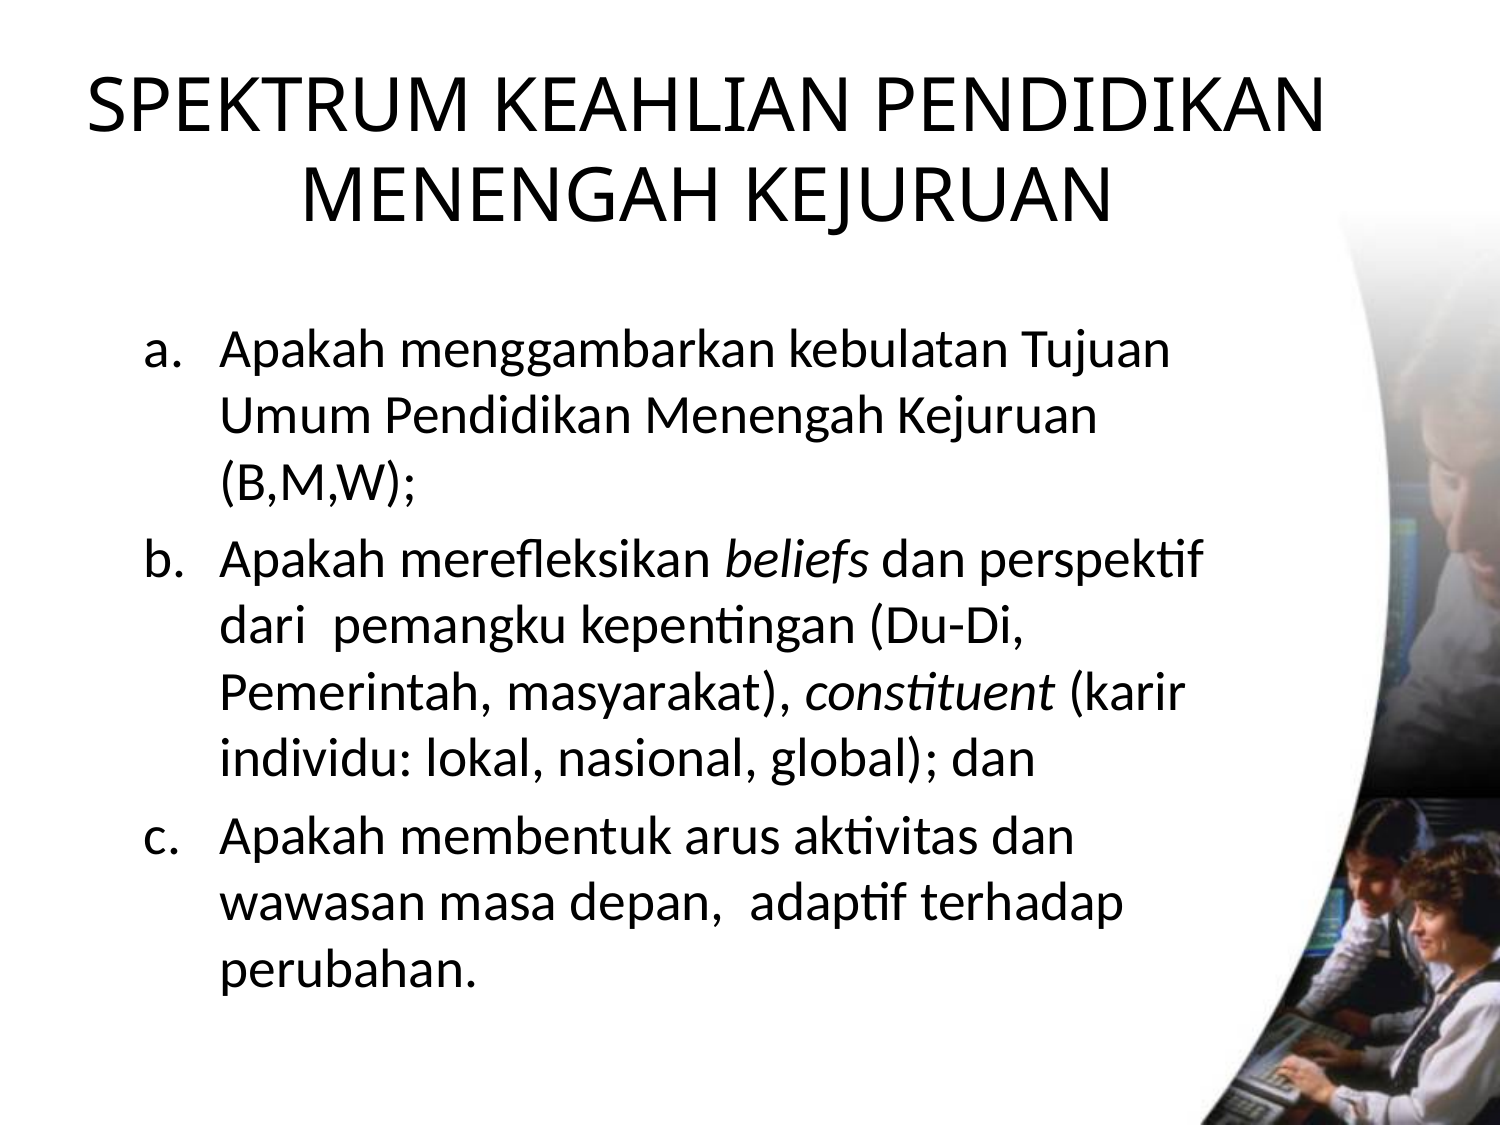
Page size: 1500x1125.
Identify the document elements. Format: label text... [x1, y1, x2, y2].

picture [0, 0, 1500, 1125]
title SPEKTRUM KEAHLIAN PENDIDIKAN MENENGAH KEJURUAN [70, 23, 1346, 270]
subtitle Apakah menggambarkan kebulatan Tujuan Umum Pendidikan Menengah Kejuruan (B,M,W); Apakah merefleksikan beliefs dan perspektif dari pemangku kepentingan (Du-Di, Pemerintah, masyarakat), constituent (karir individu: lokal, nasional, global); dan Apakah membentuk arus aktivitas dan wawasan masa depan, adaptif terhadap perubahan. [128, 304, 1254, 1020]
